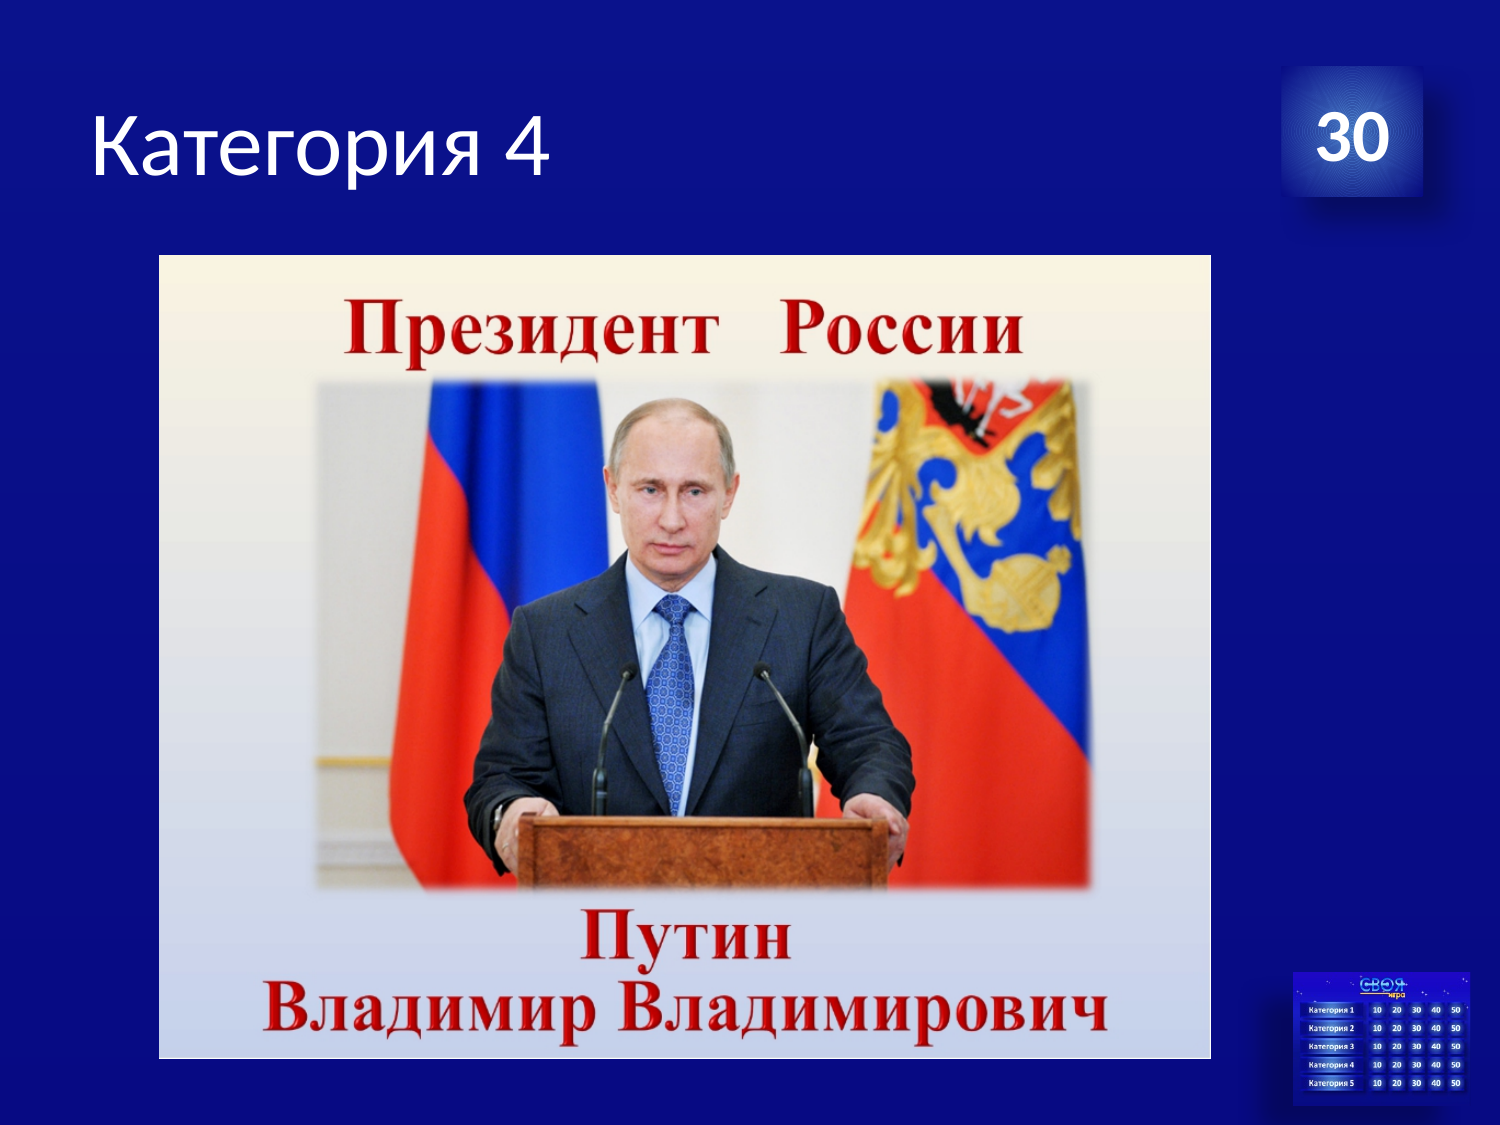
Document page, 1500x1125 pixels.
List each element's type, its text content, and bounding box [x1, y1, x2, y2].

title Категория 4 [75, 45, 1258, 233]
text_box 30 [1279, 64, 1425, 198]
picture [1293, 972, 1471, 1106]
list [159, 255, 1211, 1059]
